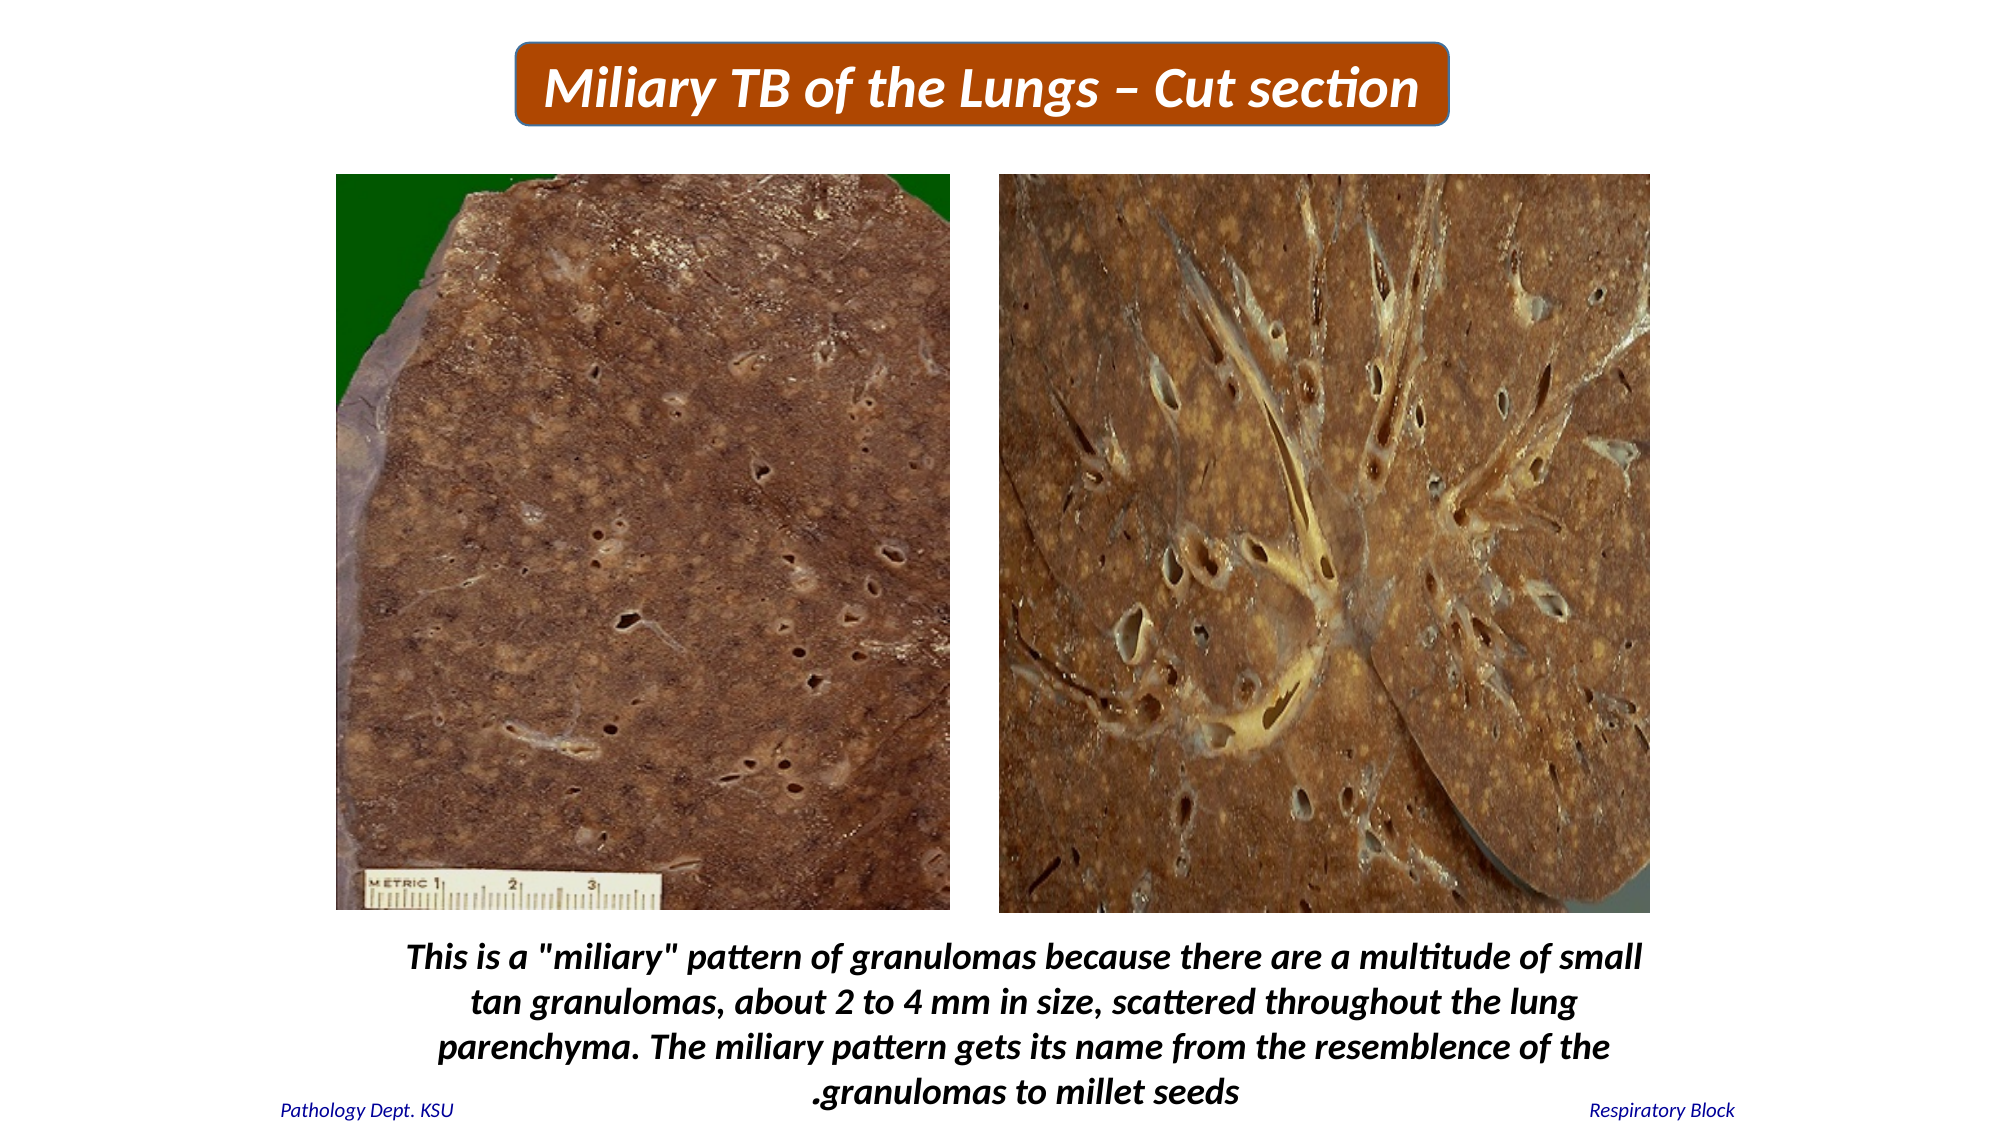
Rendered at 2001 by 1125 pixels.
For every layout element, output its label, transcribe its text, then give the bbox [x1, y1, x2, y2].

text_box This is a "miliary" pattern of granulomas because there are a multitude of small tan granulomas, about 2 to 4 mm in size, scattered throughout the lung parenchyma. The miliary pattern gets its name from the resemblence of the granulomas to millet seeds. [362, 924, 1688, 1120]
text_box Respiratory Block [1566, 1089, 1750, 1125]
text_box Pathology Dept. KSU [249, 1089, 469, 1125]
picture [999, 174, 1650, 913]
text_box Miliary TB of the Lungs – Cut section [514, 41, 1450, 127]
picture [336, 174, 950, 910]
